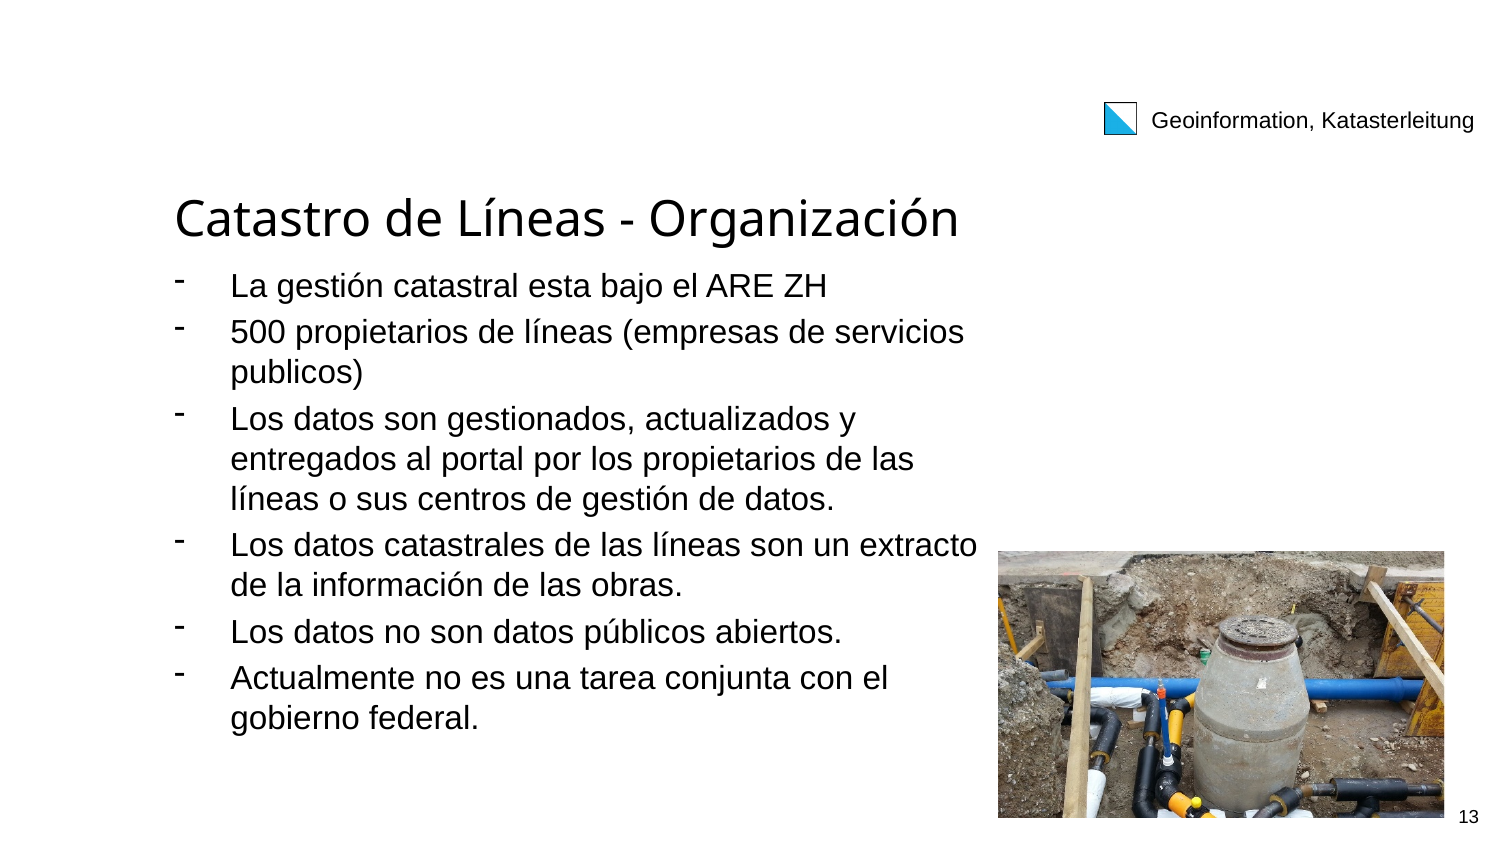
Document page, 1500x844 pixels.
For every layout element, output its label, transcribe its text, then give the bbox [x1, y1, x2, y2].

title Catastro de Líneas - Organización [159, 178, 1376, 245]
picture [1104, 102, 1137, 135]
picture [997, 551, 1446, 819]
list La gestión catastral esta bajo el ARE ZH 500 propietarios de líneas (empresas de servicios publicos) Los datos son gestionados, actualizados y entregados al portal por los propietarios de las líneas o sus centros de gestión de datos. Los datos catastrales de las líneas son un extracto de la información de las obras. Los datos no son datos públicos abiertos. Actualmente no es una tarea conjunta con el gobierno federal. [159, 256, 999, 741]
